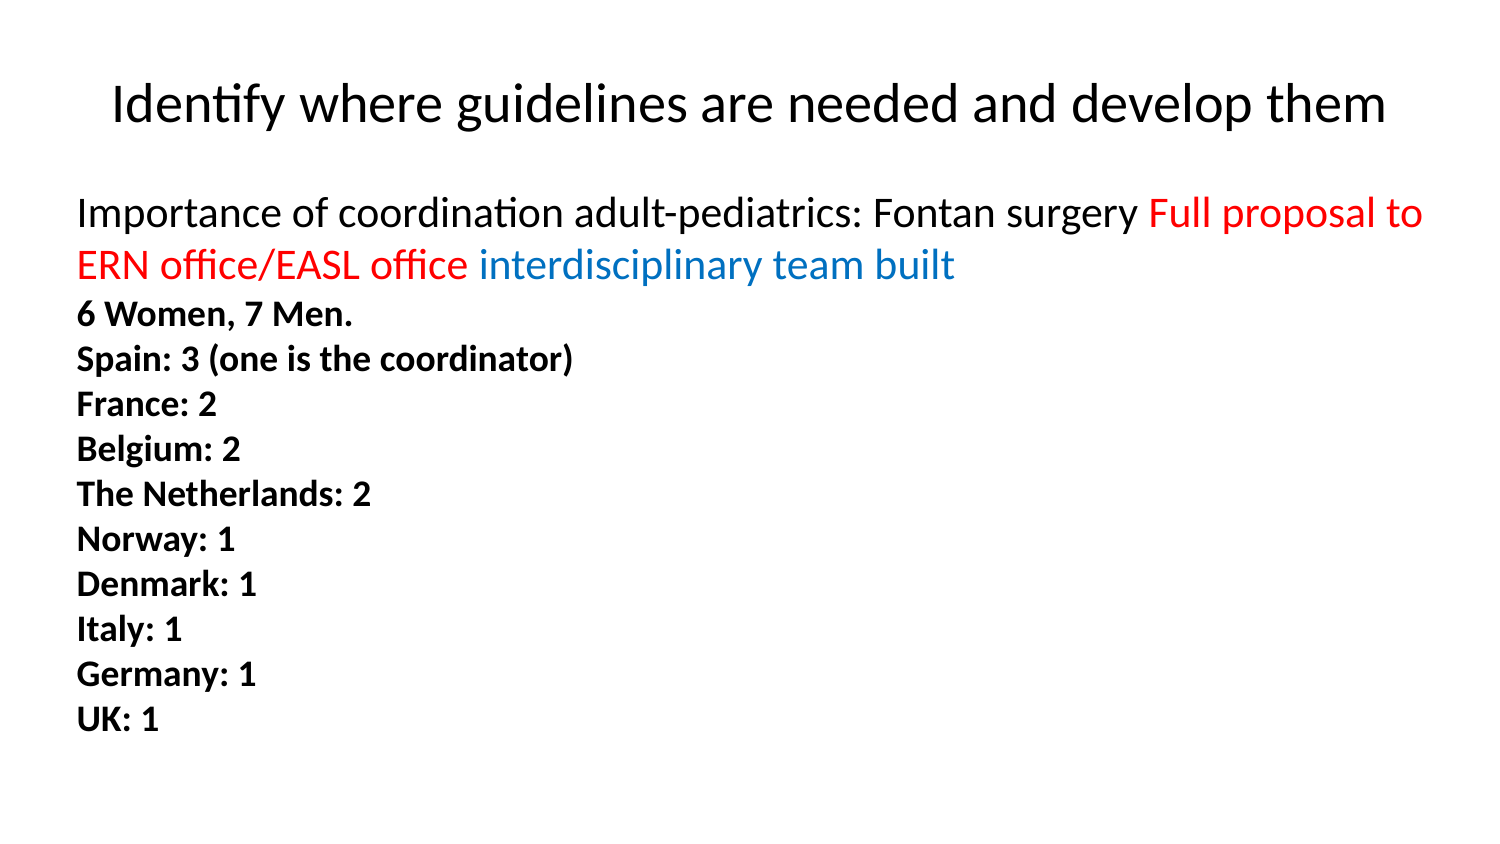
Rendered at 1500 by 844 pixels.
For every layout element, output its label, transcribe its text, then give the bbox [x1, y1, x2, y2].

text_box Identify where guidelines are needed and develop them [100, 60, 1400, 140]
text_box Importance of coordination adult-pediatrics: Fontan surgery Full proposal to ERN office/EASL office interdisciplinary team built 6 Women, 7 Men. Spain: 3 (one is the coordinator) France: 2 Belgium: 2 The Netherlands: 2 Norway: 1 Denmark: 1 Italy: 1 Germany: 1 UK: 1 [65, 177, 1435, 797]
